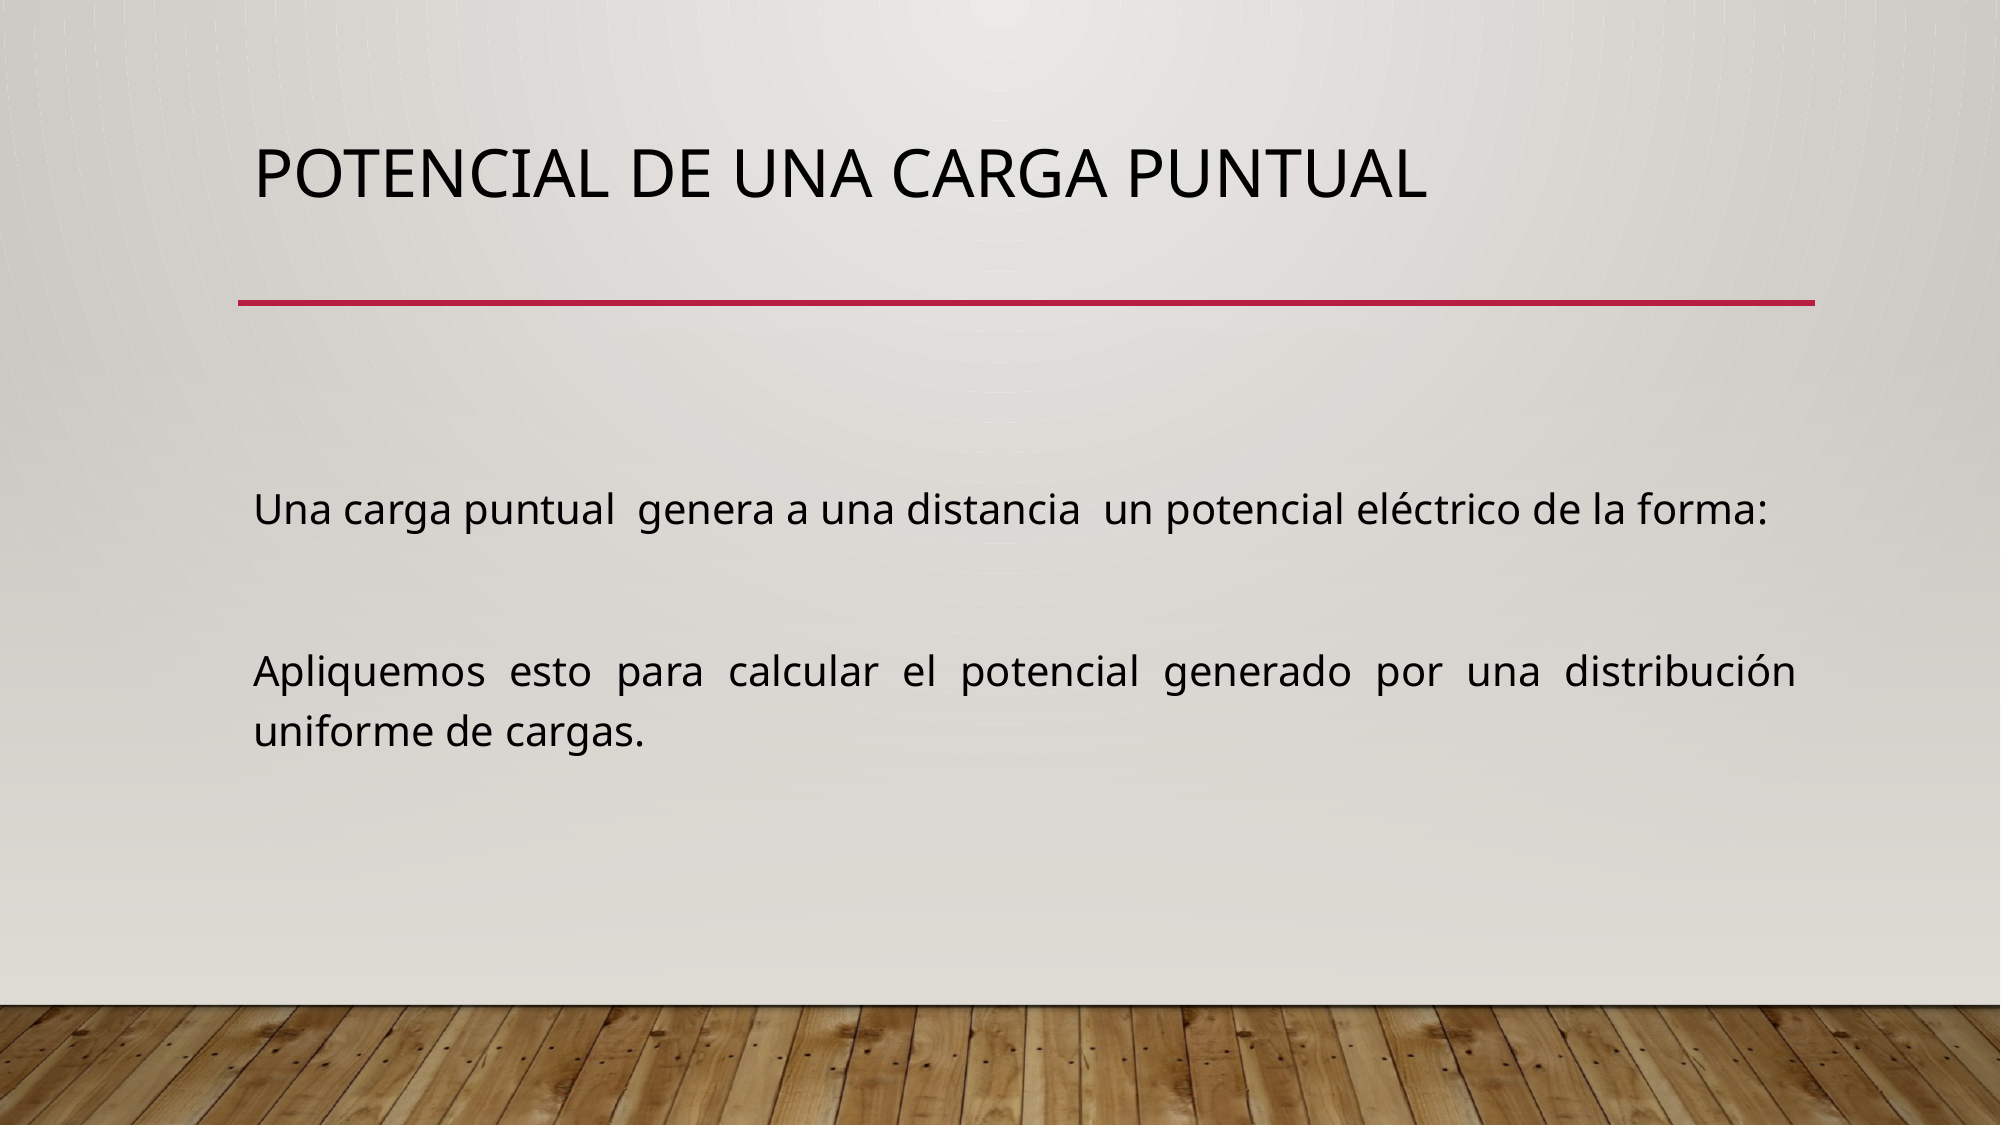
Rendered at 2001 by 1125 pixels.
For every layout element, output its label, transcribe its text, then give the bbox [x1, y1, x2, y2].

picture [0, 1005, 2000, 1125]
title Potencial de una carga puntual [238, 131, 1814, 305]
